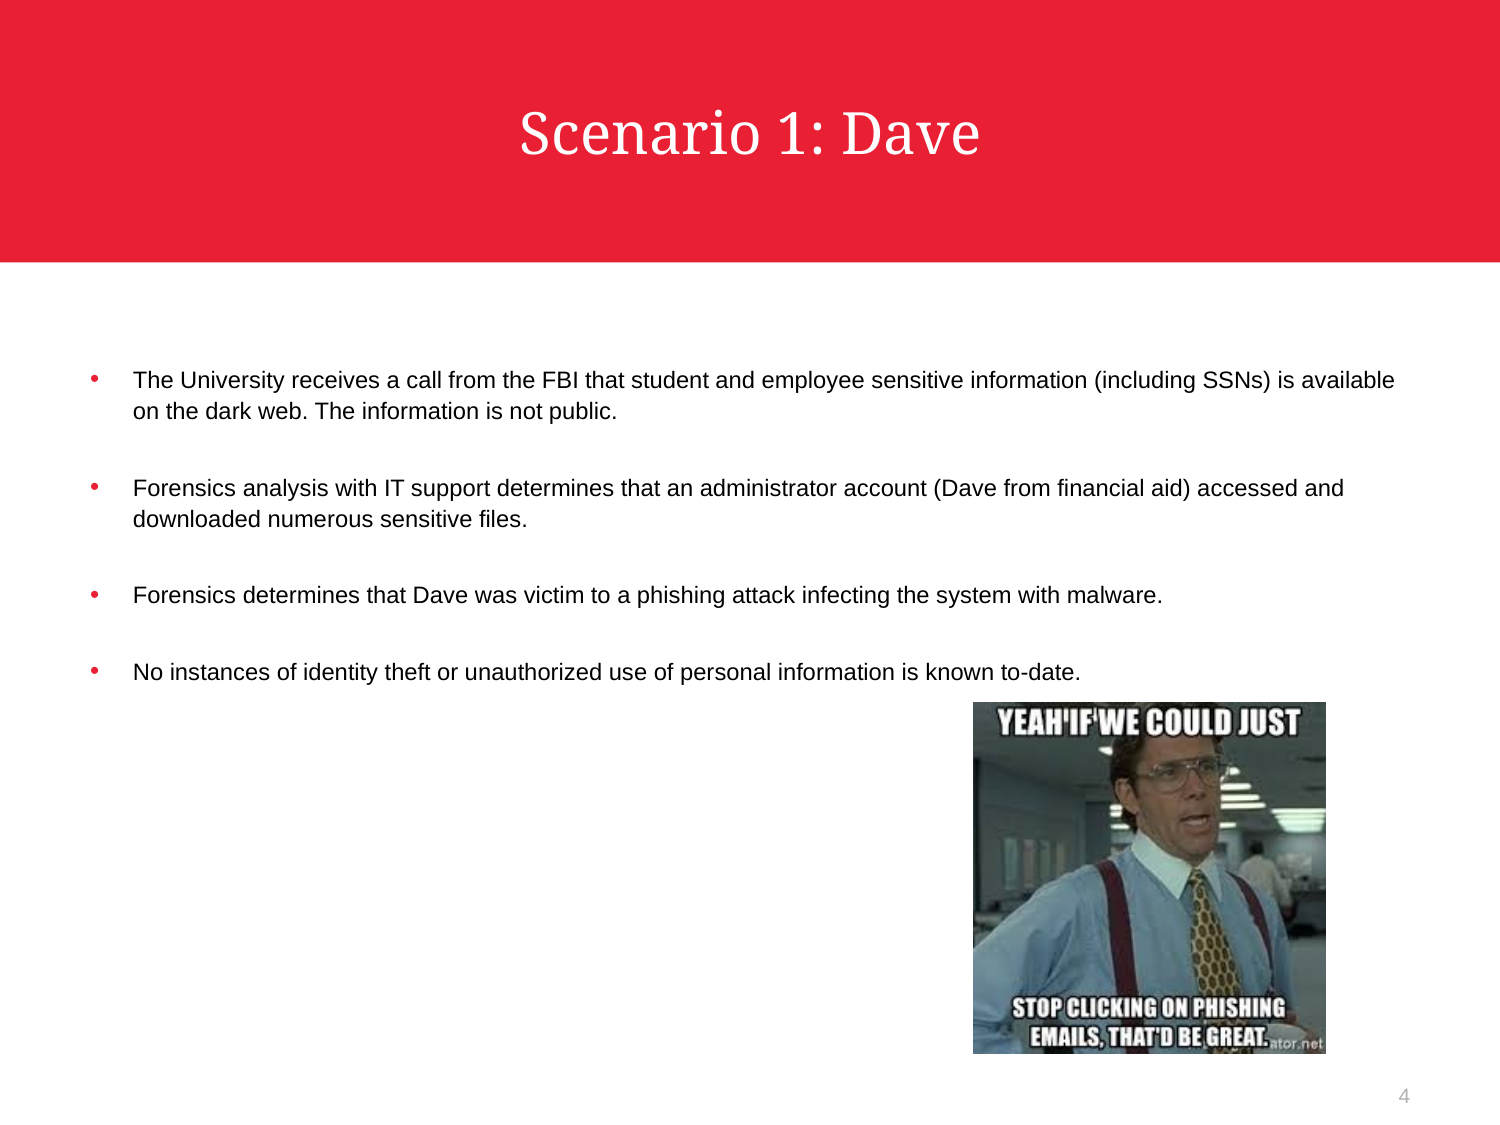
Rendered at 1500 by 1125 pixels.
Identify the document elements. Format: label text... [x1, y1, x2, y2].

title Scenario 1: Dave [75, 37, 1427, 225]
slide_number 4 [1087, 1065, 1425, 1125]
picture [973, 702, 1326, 1055]
list The University receives a call from the FBI that student and employee sensitive information (including SSNs) is available on the dark web. The information is not public. Forensics analysis with IT support determines that an administrator account (Dave from financial aid) accessed and downloaded numerous sensitive files. Forensics determines that Dave was victim to a phishing attack infecting the system with malware. No instances of identity theft or unauthorized use of personal information is known to-date. [75, 319, 1425, 1043]
